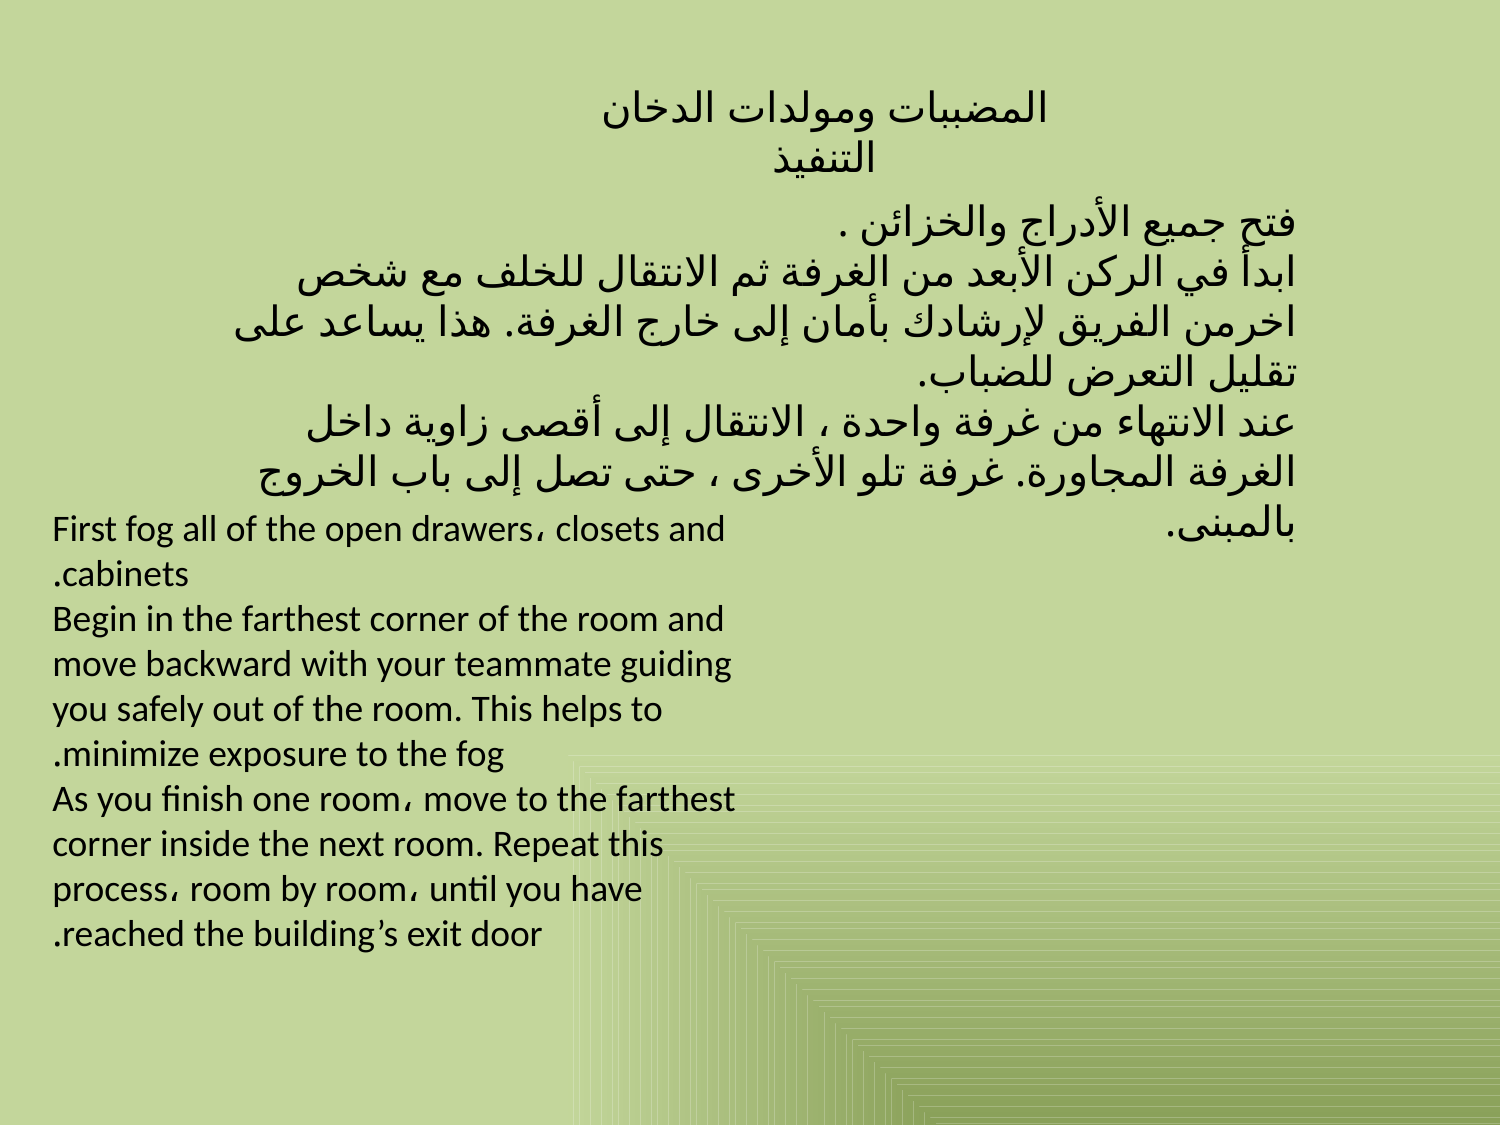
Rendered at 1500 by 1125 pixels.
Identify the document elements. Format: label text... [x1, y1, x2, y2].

text_box First fog all of the open drawers، closets and cabinets. Begin in the farthest corner of the room and move backward with your teammate guiding you safely out of the room. This helps to minimize exposure to the fog. As you finish one room، move to the farthest corner inside the next room. Repeat this process، room by room، until you have reached the building’s exit door. [37, 496, 788, 962]
text_box فتح جميع الأدراج والخزائن . ابدأ في الركن الأبعد من الغرفة ثم الانتقال للخلف مع شخص اخرمن الفريق لإرشادك بأمان إلى خارج الغرفة. هذا يساعد على تقليل التعرض للضباب. عند الانتهاء من غرفة واحدة ، الانتقال إلى أقصى زاوية داخل الغرفة المجاورة. غرفة تلو الأخرى ، حتى تصل إلى باب الخروج بالمبنى. [187, 187, 1313, 553]
text_box المضببات ومولدات الدخان التنفيذ [275, 73, 1375, 188]
